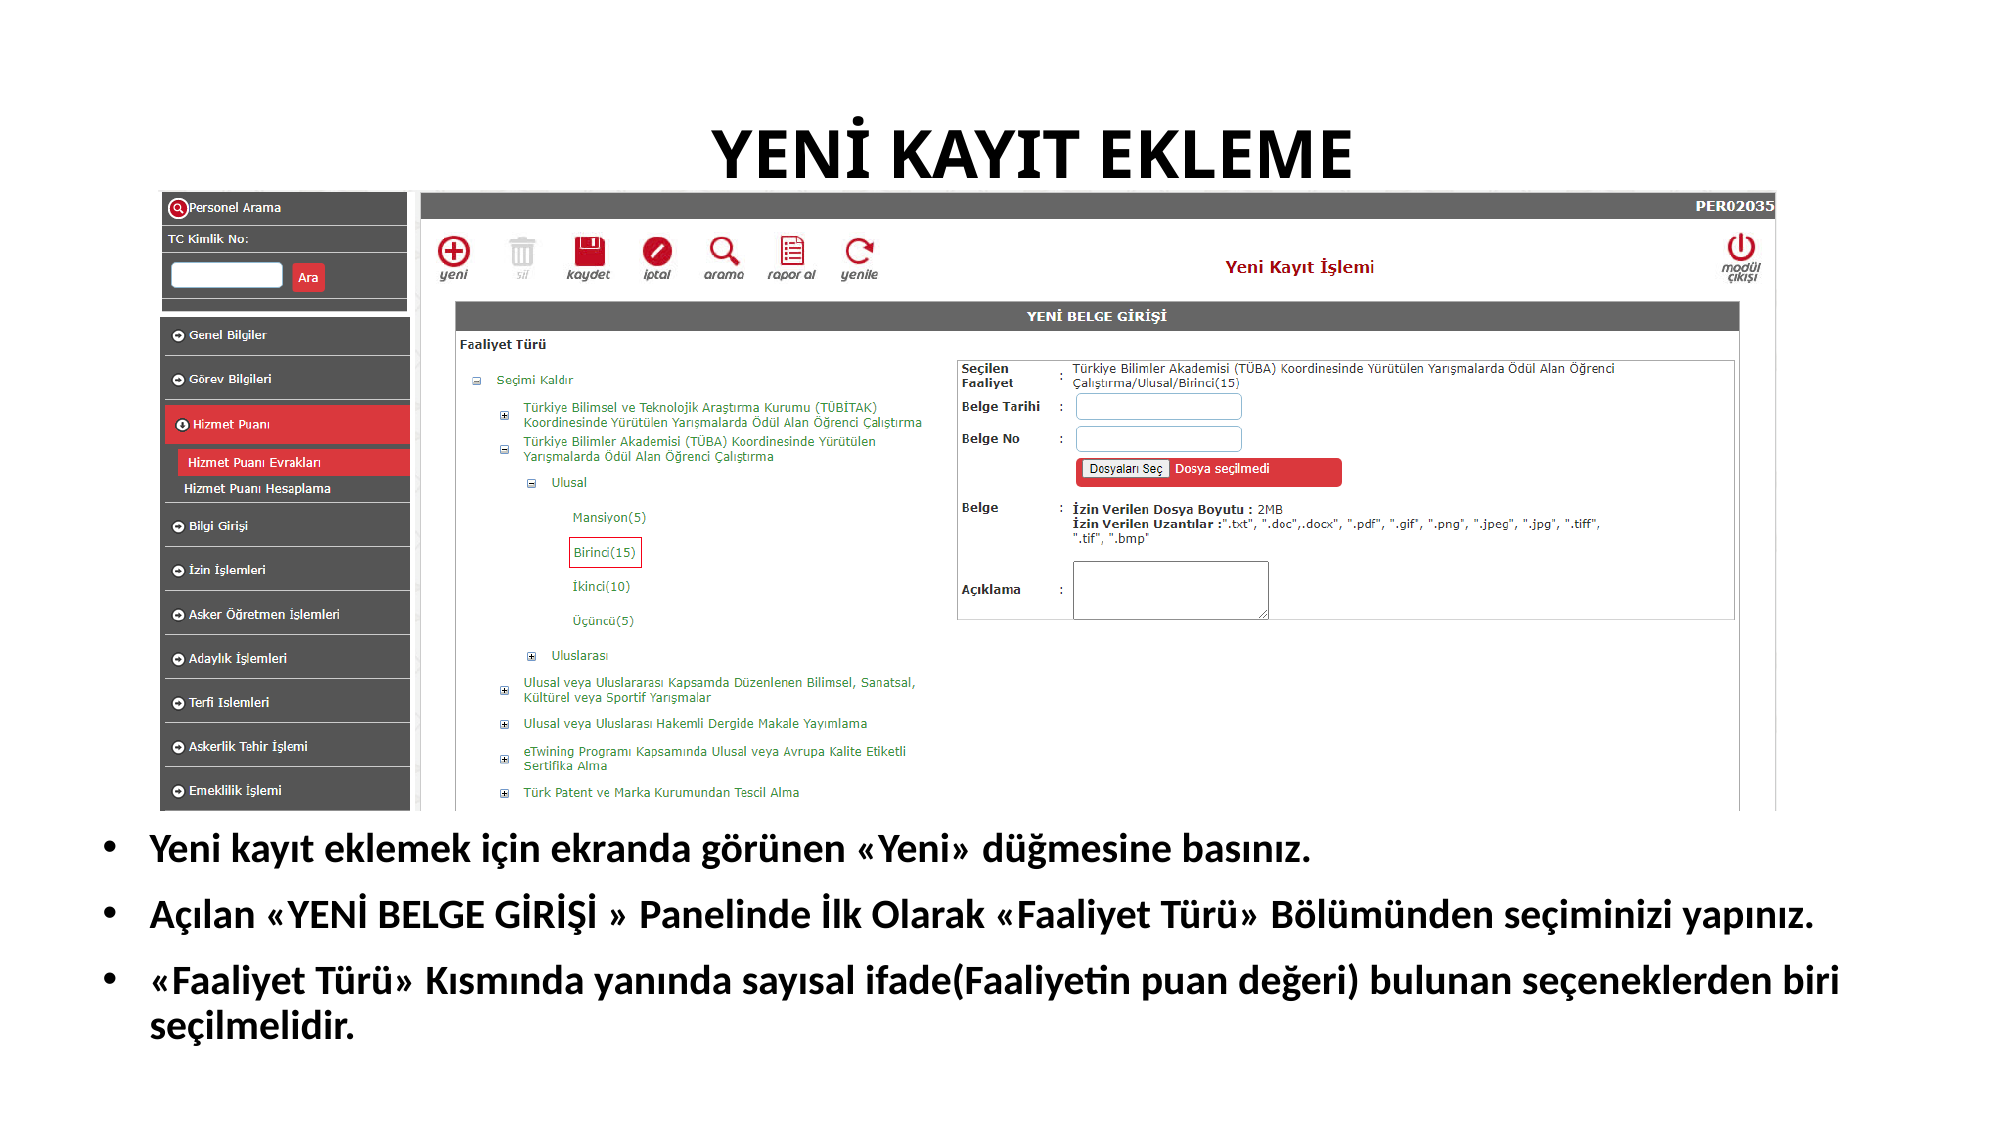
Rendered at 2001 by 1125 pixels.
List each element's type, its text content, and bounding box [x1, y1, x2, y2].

title YENİ KAYIT EKLEME [137, 75, 1930, 200]
list Yeni kayıt eklemek için ekranda görünen «Yeni» düğmesine basınız. Açılan «YENİ BELGE GİRİŞİ » Panelinde İlk Olarak «Faaliyet Türü» Bölümünden seçiminizi yapınız. «Faaliyet Türü» Kısmında yanında sayısal ifade(Faaliyetin puan değeri) bulunan seçeneklerden biri seçilmelidir. [87, 818, 1879, 1125]
picture [158, 190, 1777, 811]
